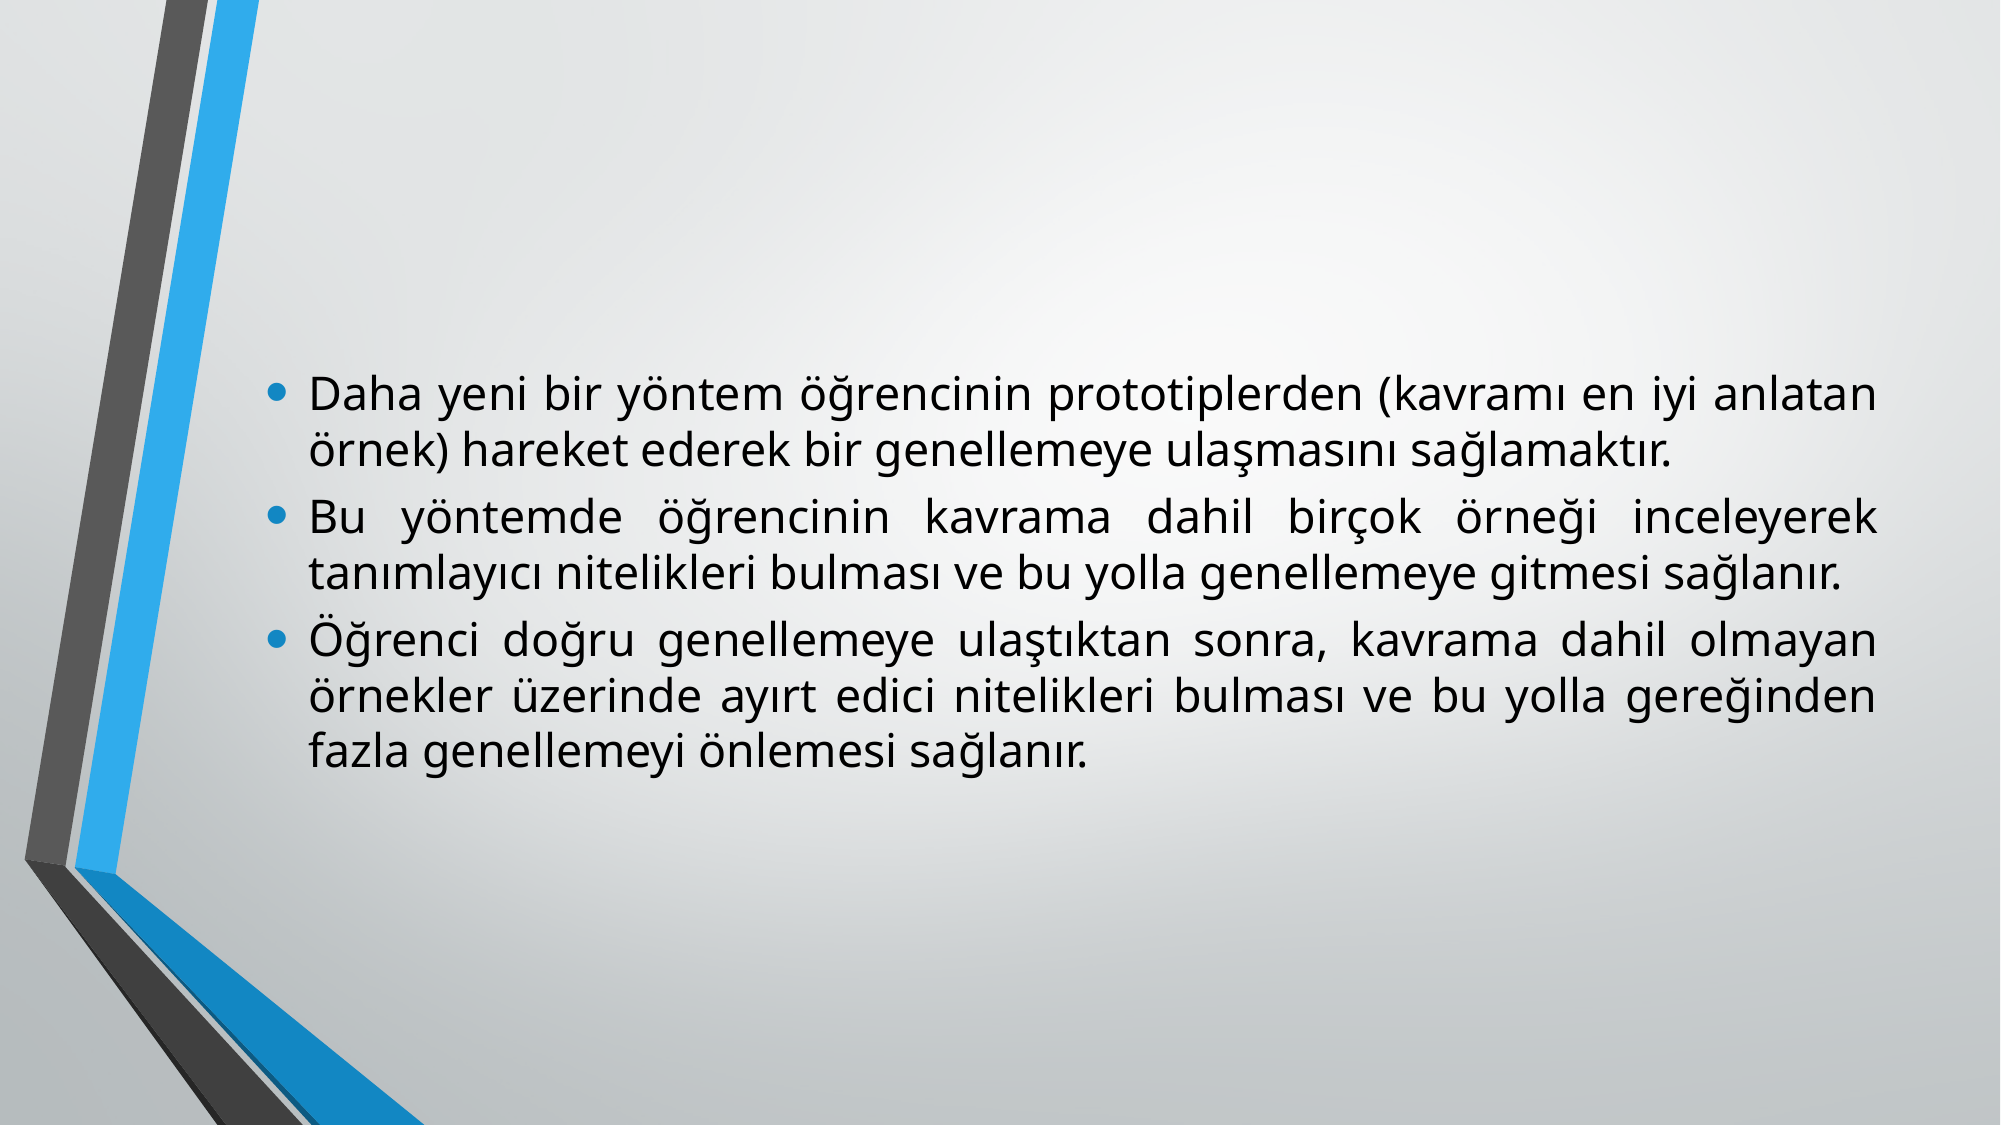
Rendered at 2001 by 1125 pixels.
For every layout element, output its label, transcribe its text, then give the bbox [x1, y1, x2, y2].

list Daha yeni bir yöntem öğrencinin prototiplerden (kavramı en iyi anlatan örnek) hareket ederek bir genellemeye ulaşmasını sağlamaktır. Bu yöntemde öğrencinin kavrama dahil birçok örneği inceleyerek tanımlayıcı nitelikleri bulması ve bu yolla genellemeye gitmesi sağlanır. Öğrenci doğru genellemeye ulaştıktan sonra, kavrama dahil olmayan örnekler üzerinde ayırt edici nitelikleri bulması ve bu yolla gereğinden fazla genellemeyi önlemesi sağlanır. [250, 347, 1894, 861]
